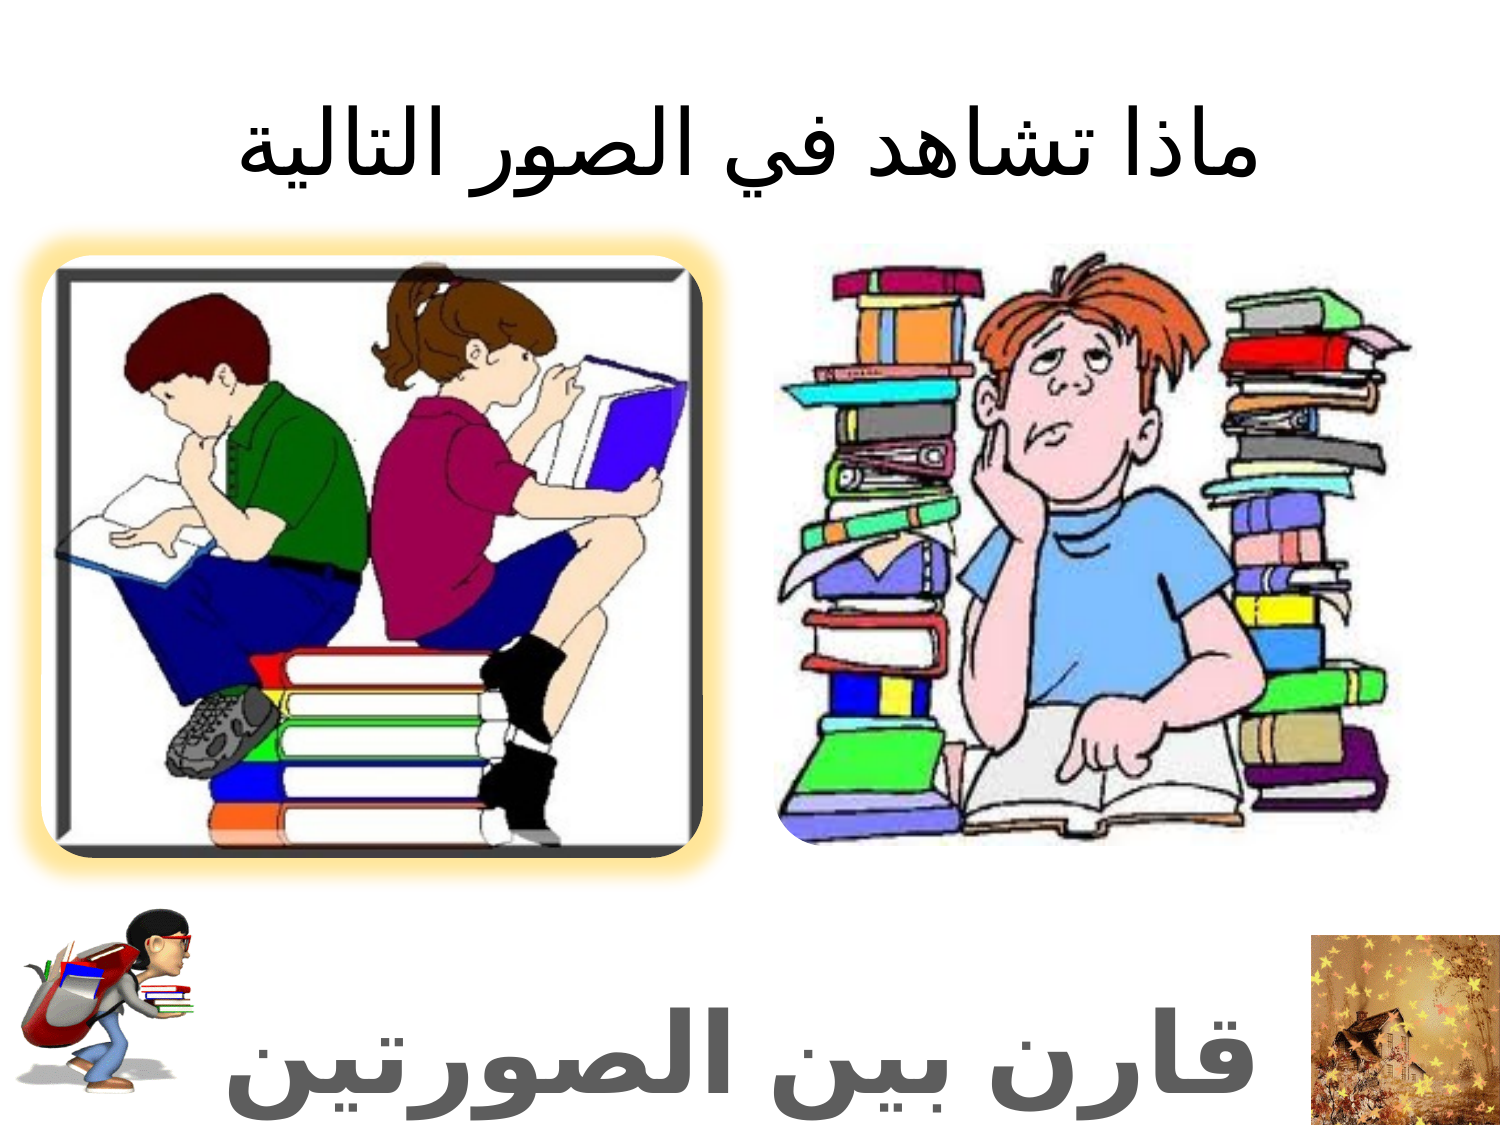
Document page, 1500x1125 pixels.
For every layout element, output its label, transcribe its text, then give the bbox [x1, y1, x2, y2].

picture [773, 243, 1418, 847]
picture [41, 255, 703, 858]
picture [1310, 935, 1500, 1125]
title ماذا تشاهد في الصور التالية [75, 45, 1425, 233]
picture [0, 904, 217, 1102]
text_box قارن بين الصورتين [177, 973, 1278, 1124]
